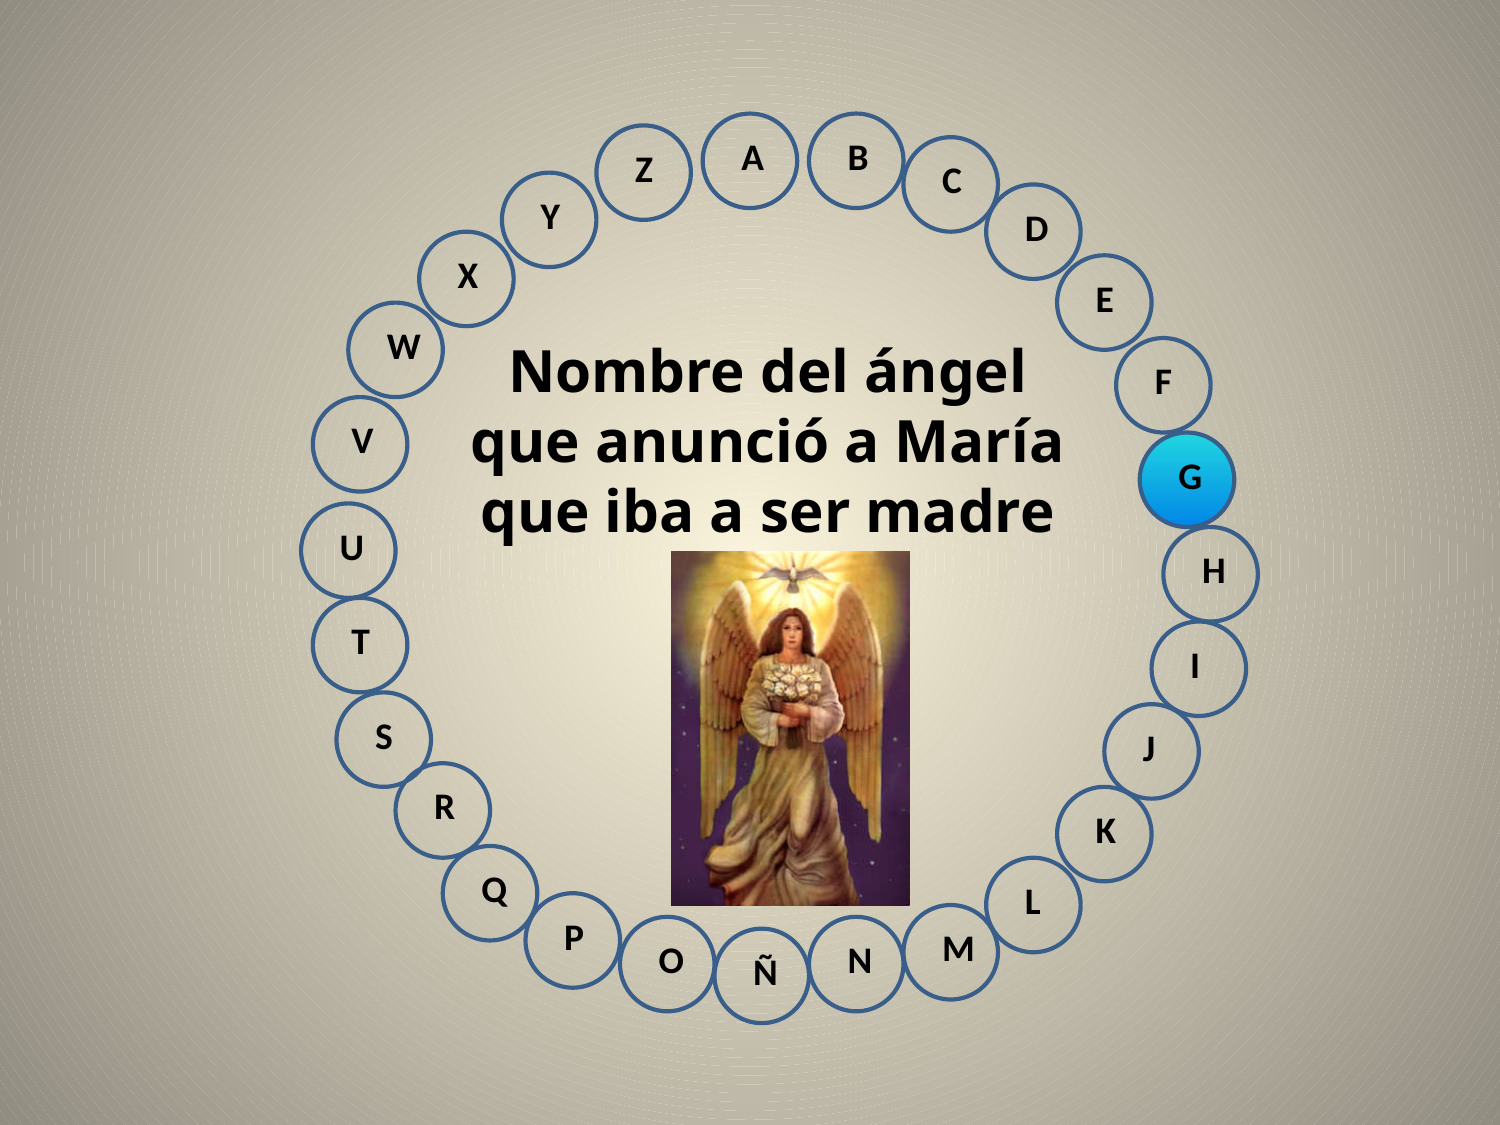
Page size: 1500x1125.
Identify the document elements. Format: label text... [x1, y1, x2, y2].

text_box D [1009, 196, 1057, 257]
text_box [620, 916, 715, 1012]
text_box [1116, 338, 1211, 433]
text_box [301, 503, 396, 598]
text_box T [336, 609, 384, 671]
text_box Z [620, 137, 668, 198]
text_box B [832, 125, 880, 186]
text_box [702, 113, 798, 209]
text_box J [1127, 715, 1176, 777]
text_box [808, 113, 904, 209]
text_box [808, 916, 904, 1012]
text_box U [324, 515, 372, 576]
text_box Q [466, 857, 514, 919]
text_box [1151, 621, 1247, 716]
picture [671, 551, 910, 906]
text_box S [360, 704, 408, 765]
text_box X [442, 243, 490, 305]
text_box K [1080, 798, 1128, 860]
text_box [714, 928, 809, 1024]
text_box V [336, 408, 384, 470]
text_box [395, 763, 491, 858]
text_box [525, 893, 621, 988]
text_box [419, 231, 514, 326]
text_box [336, 692, 431, 787]
text_box P [549, 905, 597, 966]
text_box [986, 184, 1081, 279]
text_box H [1187, 538, 1235, 600]
text_box G [1163, 444, 1211, 505]
text_box O [643, 928, 691, 990]
text_box L [1009, 869, 1057, 931]
text_box [312, 597, 408, 693]
text_box [596, 125, 691, 220]
text_box N [832, 928, 880, 990]
text_box [312, 397, 408, 492]
text_box [903, 905, 998, 1000]
text_box C [927, 148, 975, 210]
text_box [986, 857, 1081, 953]
text_box I [1175, 633, 1223, 694]
text_box [1104, 704, 1199, 799]
text_box E [1080, 267, 1128, 328]
text_box [1057, 255, 1152, 350]
text_box Nombre del ángel que anunció a María que iba a ser madre [454, 326, 1081, 717]
text_box [903, 137, 998, 232]
text_box A [726, 125, 774, 186]
text_box R [419, 775, 467, 836]
text_box [1163, 527, 1258, 622]
text_box [1139, 432, 1235, 528]
text_box M [927, 916, 975, 978]
text_box [348, 302, 443, 398]
text_box [501, 172, 597, 268]
text_box [442, 845, 538, 941]
text_box F [1139, 349, 1187, 411]
text_box Y [525, 184, 573, 245]
text_box Ñ [738, 940, 786, 1001]
text_box W [371, 314, 420, 375]
text_box [1057, 786, 1152, 882]
